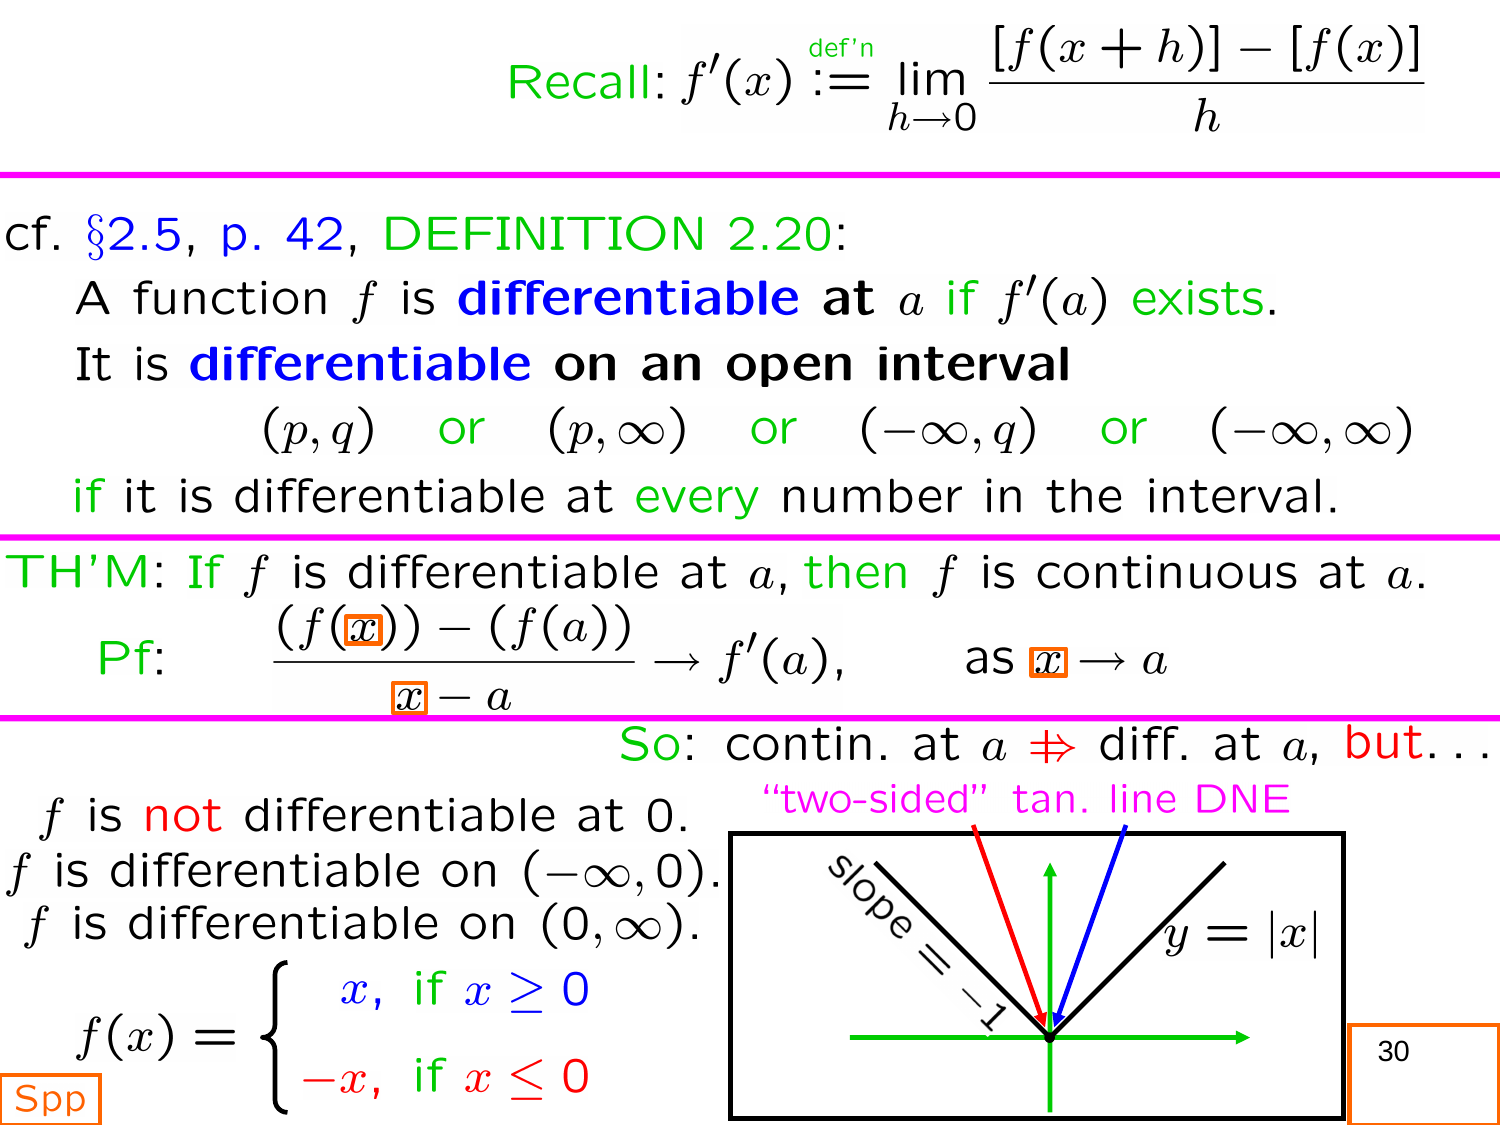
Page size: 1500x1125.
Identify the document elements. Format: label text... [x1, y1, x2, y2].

text_box [973, 824, 1047, 1028]
picture [74, 344, 1068, 388]
picture [23, 901, 699, 951]
picture [99, 638, 162, 676]
picture [823, 826, 1011, 1059]
picture [1149, 476, 1338, 513]
picture [303, 1070, 381, 1101]
picture [74, 1013, 236, 1062]
text_box [0, 1074, 100, 1125]
picture [74, 279, 435, 326]
text_box [262, 962, 288, 1113]
picture [416, 1056, 588, 1101]
picture [1309, 724, 1488, 766]
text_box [5, 551, 1426, 599]
picture [263, 406, 1411, 455]
picture [74, 476, 1124, 520]
text_box [730, 833, 1344, 1119]
picture [5, 849, 720, 899]
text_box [508, 24, 1426, 133]
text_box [620, 723, 1307, 764]
picture [457, 274, 1277, 326]
picture [764, 782, 1291, 813]
text_box [1349, 1025, 1500, 1125]
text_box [272, 603, 1170, 713]
picture [1162, 910, 1317, 962]
slide_number 30 [1344, 1024, 1425, 1103]
picture [416, 968, 588, 1013]
picture [15, 1083, 85, 1118]
text_box [1052, 824, 1127, 1028]
picture [339, 981, 381, 1011]
picture [38, 795, 687, 842]
picture [5, 212, 846, 261]
